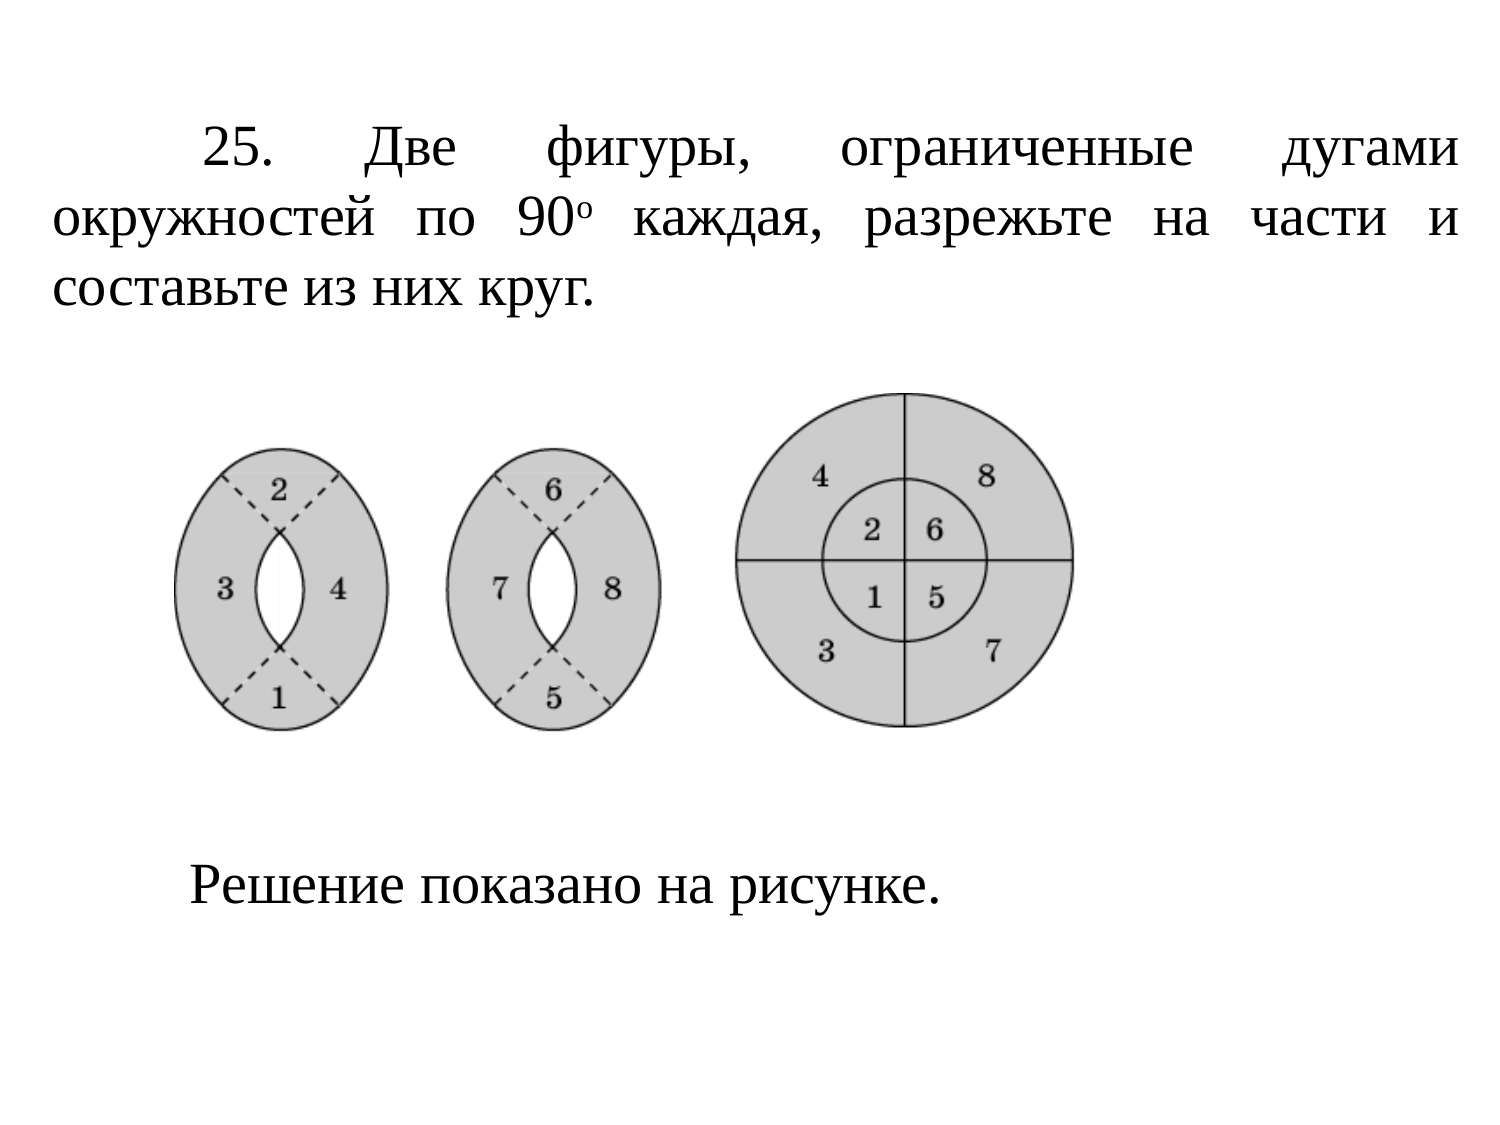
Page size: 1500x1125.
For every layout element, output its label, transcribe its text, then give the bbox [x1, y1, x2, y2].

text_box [24, 393, 1438, 923]
text_box 25. Две фигуры, ограниченные дугами окружностей по 90о каждая, разрежьте на части и составьте из них круг. [37, 99, 1475, 325]
